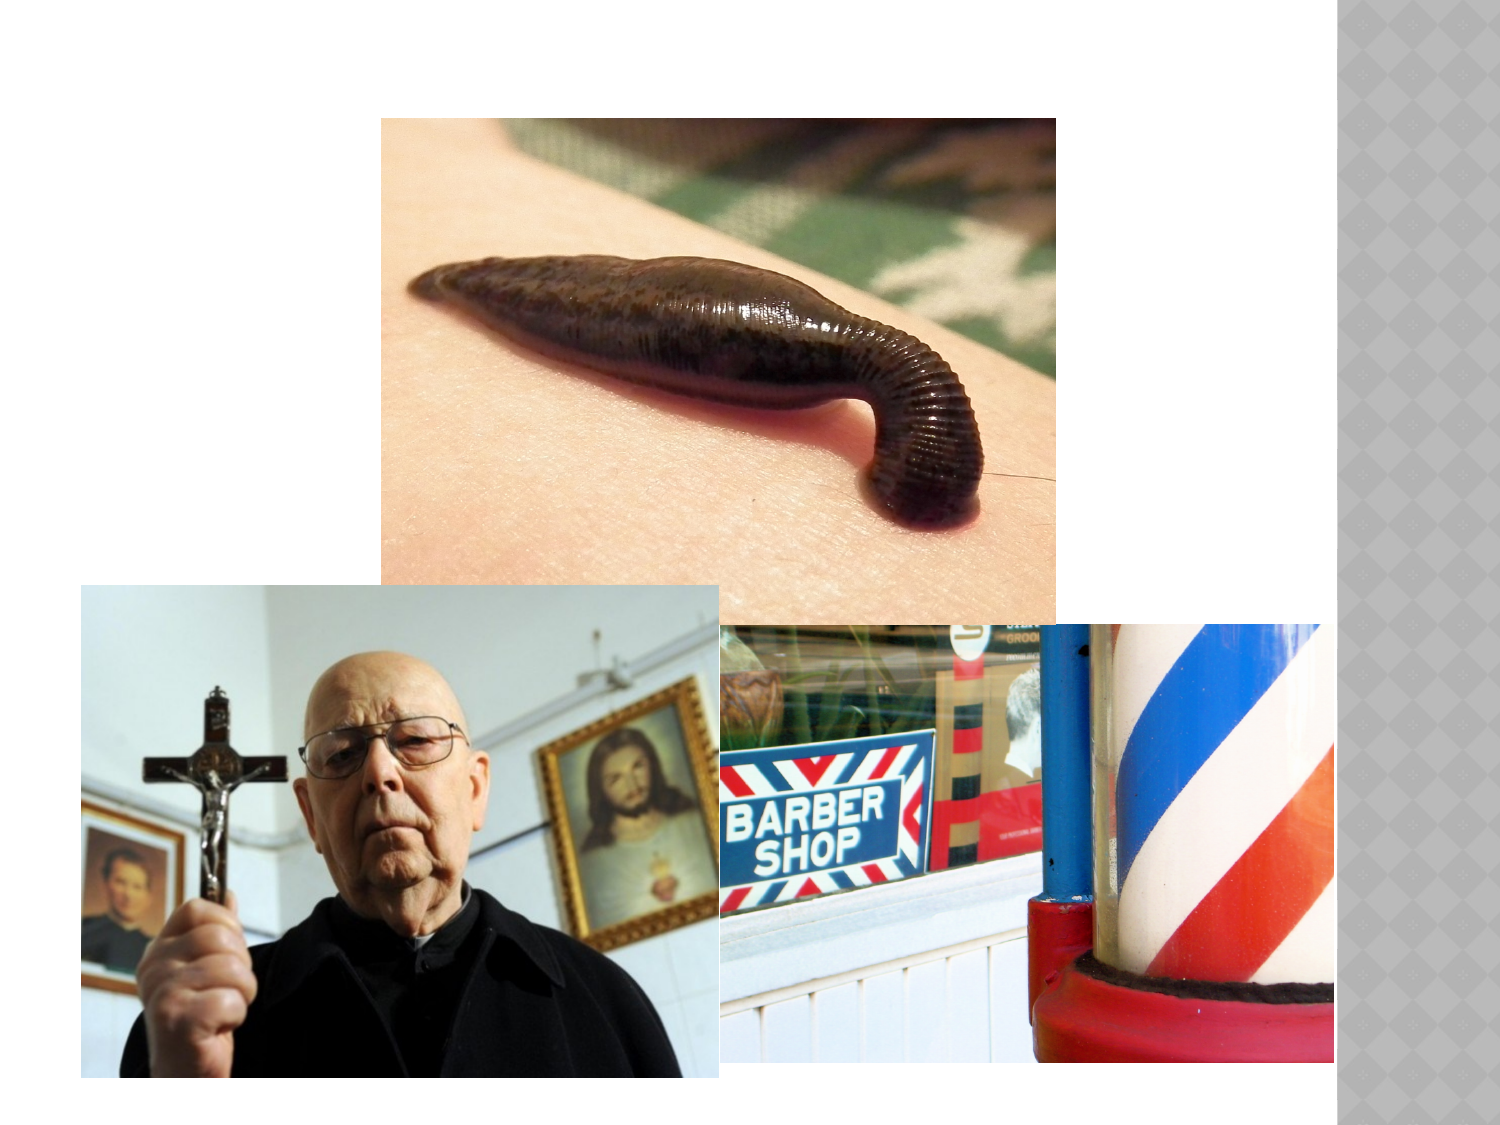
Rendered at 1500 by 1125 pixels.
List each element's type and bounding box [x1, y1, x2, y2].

picture [723, 624, 1335, 1063]
picture [80, 118, 1057, 1078]
